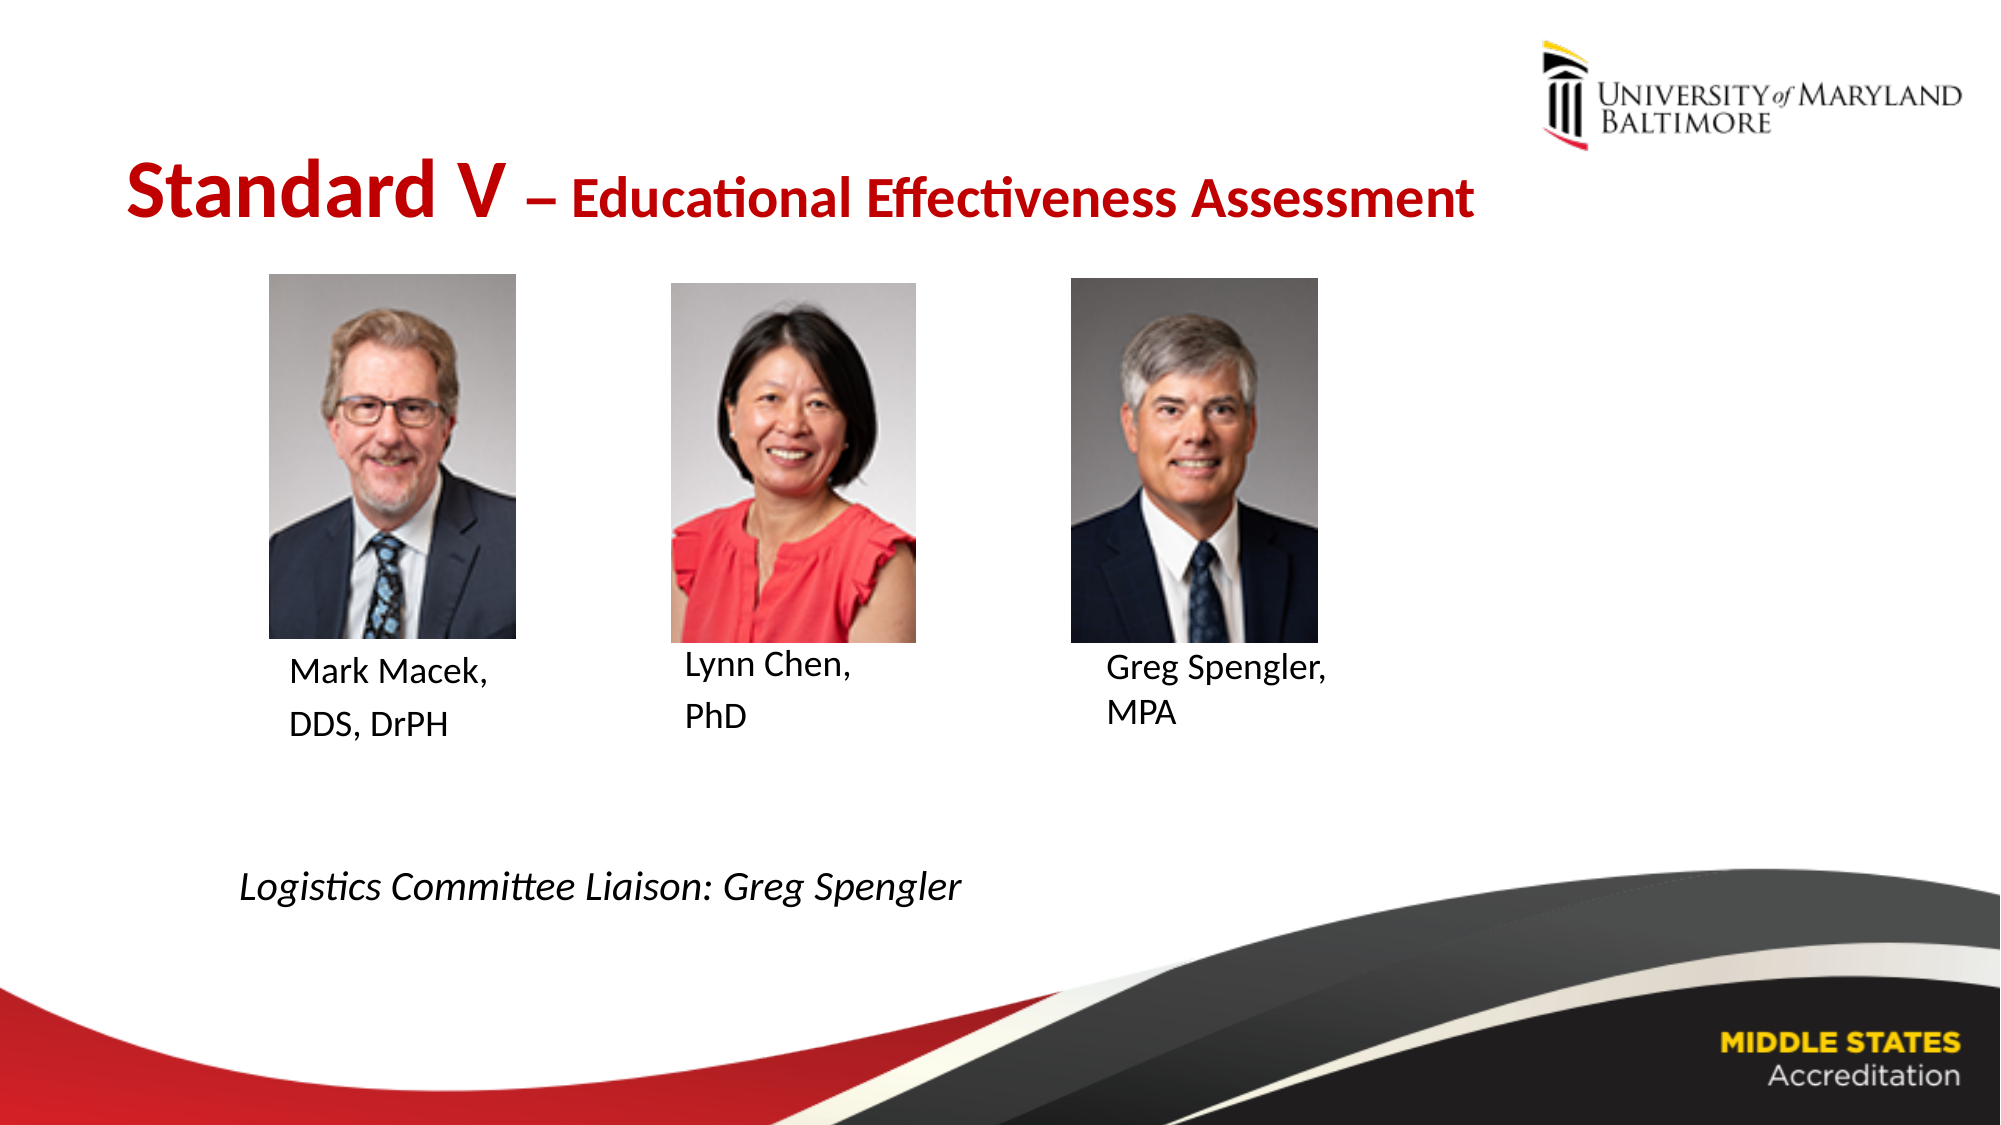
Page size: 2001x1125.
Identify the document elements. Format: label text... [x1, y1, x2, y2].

picture [1071, 278, 1318, 643]
text_box Greg Spengler, MPA [1016, 634, 1373, 740]
picture [269, 274, 516, 639]
text_box Lynn Chen, PhD [595, 631, 951, 744]
text_box Standard V – Educational Effectiveness Assessment [111, 138, 1889, 280]
subtitle Logistics Committee Liaison: Greg Spengler [149, 850, 1771, 935]
picture [671, 283, 916, 643]
text_box Mark Macek, DDS, DrPH [199, 638, 586, 752]
